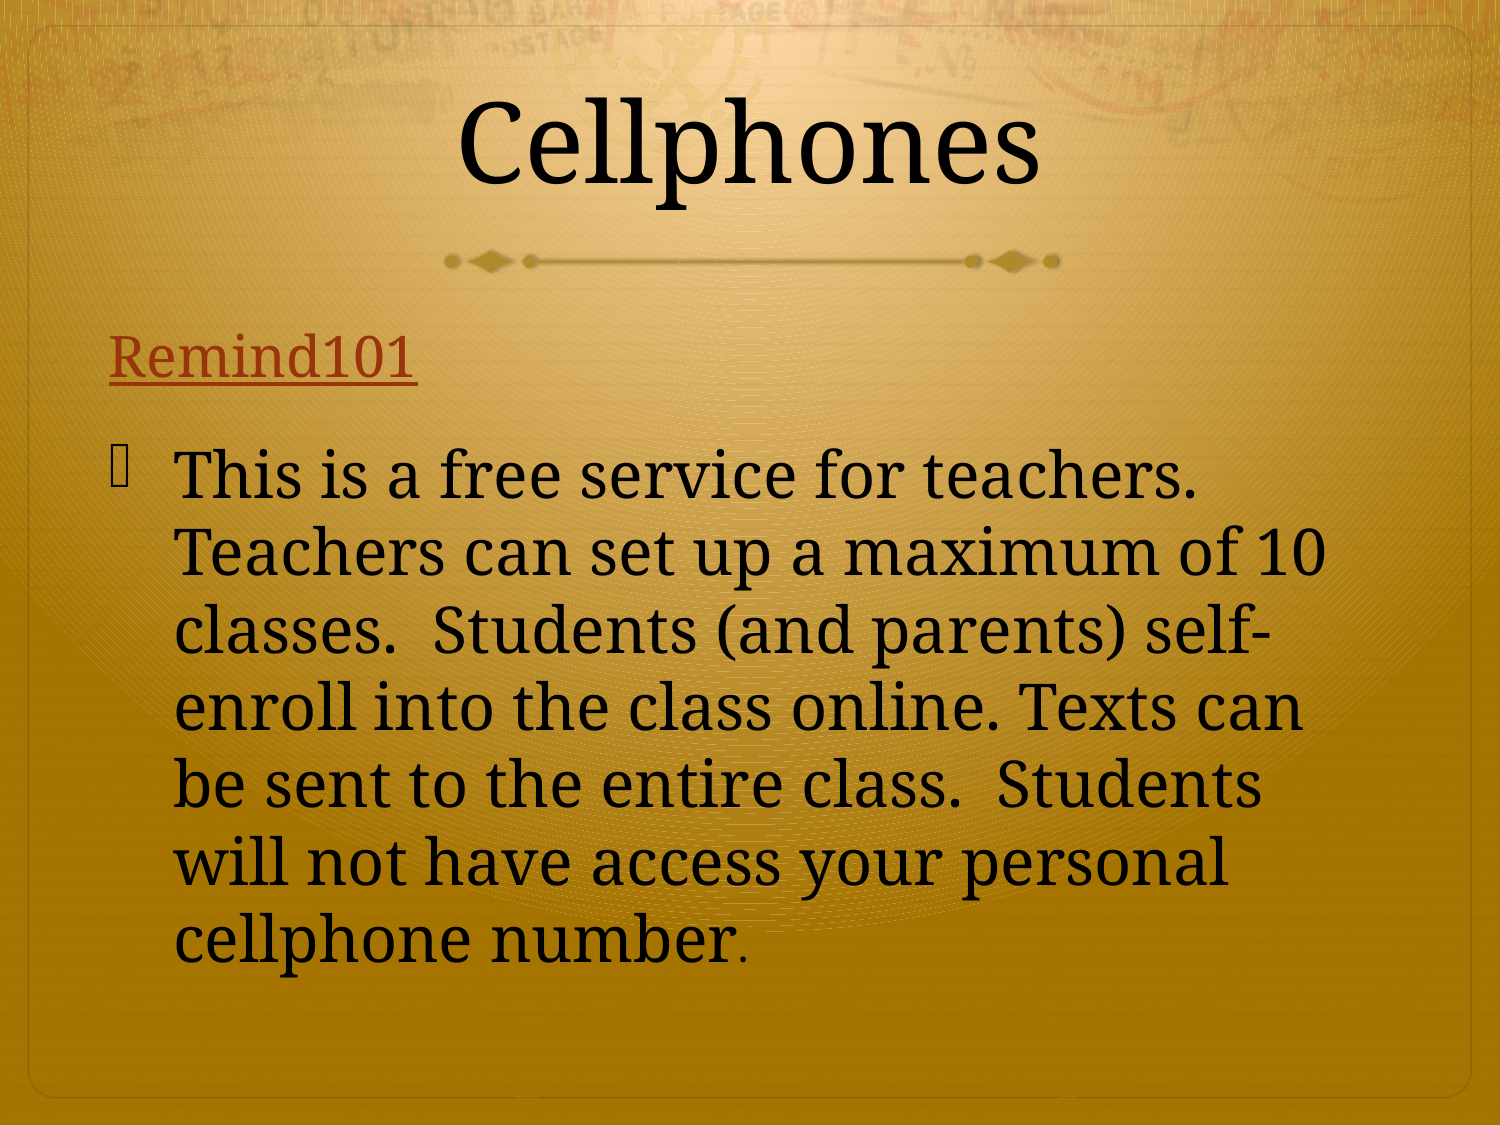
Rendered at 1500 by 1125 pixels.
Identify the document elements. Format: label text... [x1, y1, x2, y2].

picture [0, 0, 1500, 1125]
list Remind101 This is a free service for teachers. Teachers can set up a maximum of 10 classes. Students (and parents) self-enroll into the class online. Texts can be sent to the entire class. Students will not have access your personal cellphone number. [93, 312, 1407, 988]
title Cellphones [93, 45, 1407, 233]
